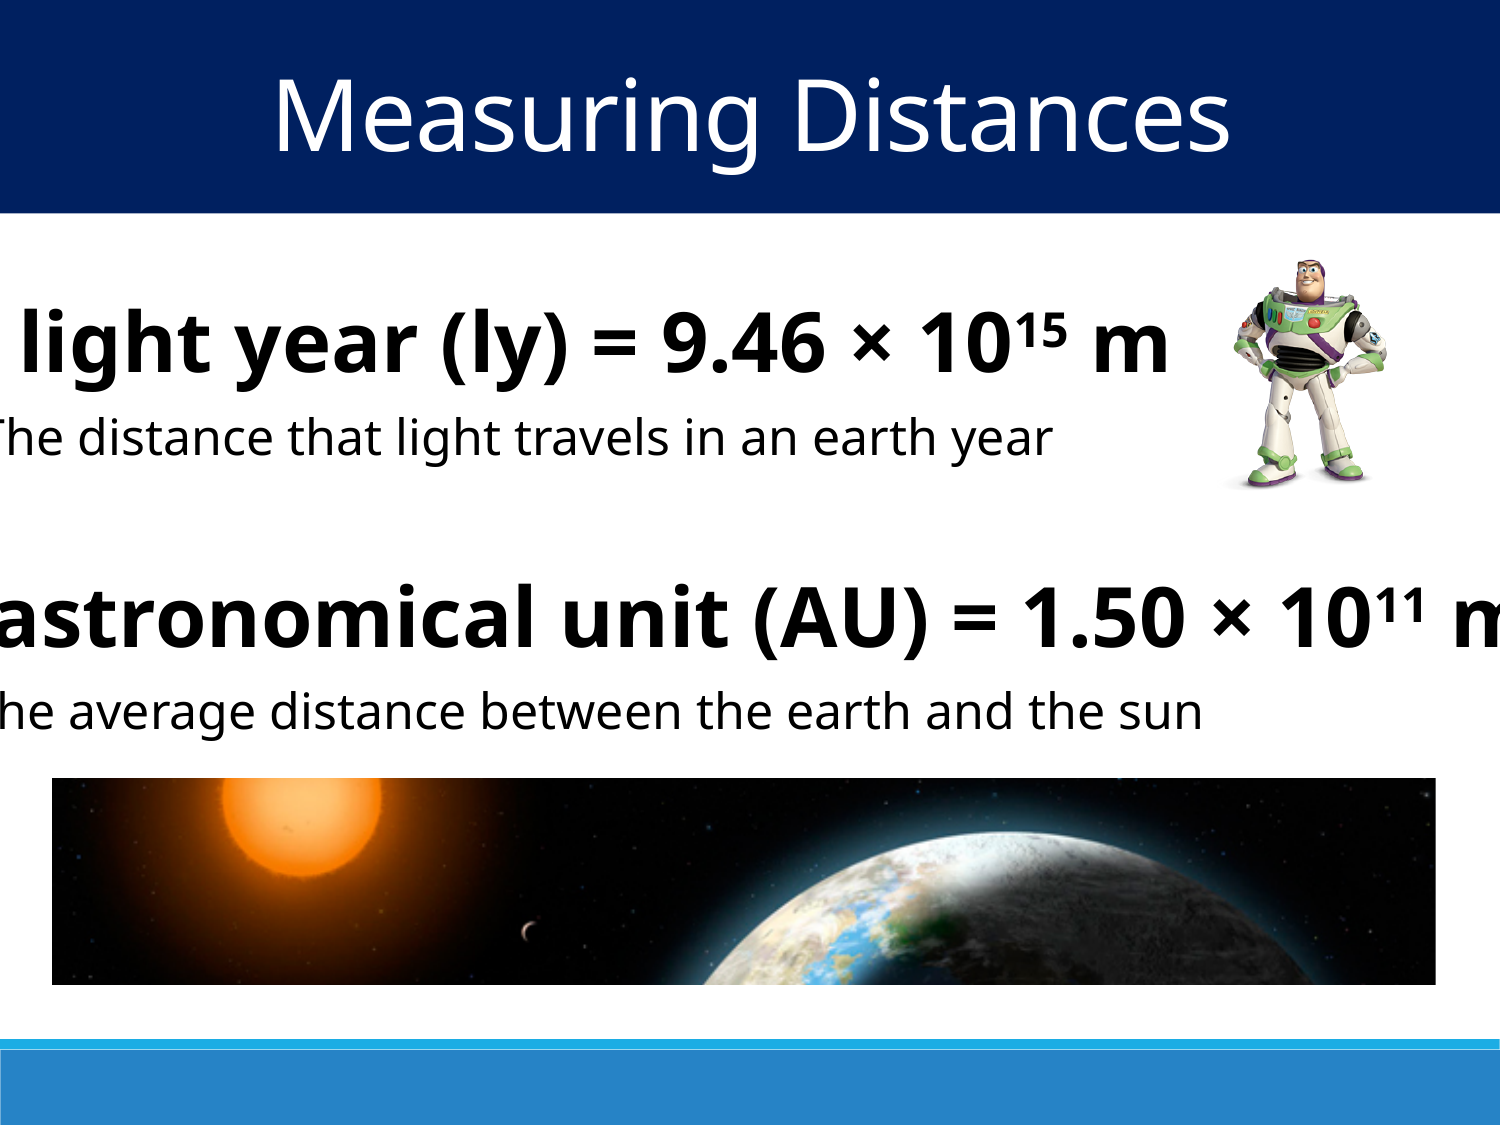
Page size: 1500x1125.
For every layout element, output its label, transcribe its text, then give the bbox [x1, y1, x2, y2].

text_box 1 light year (ly) = 9.46 × 1015 m [0, 281, 1209, 397]
picture [1217, 250, 1402, 496]
picture [51, 777, 1437, 985]
text_box Measuring Distances [4, 62, 1500, 189]
text_box [0, 0, 1500, 215]
text_box The average distance between the earth and the sun [0, 672, 1220, 748]
text_box 1 astronomical unit (AU) = 1.50 × 1011 m [0, 556, 1500, 672]
text_box The distance that light travels in an earth year [0, 397, 1070, 473]
